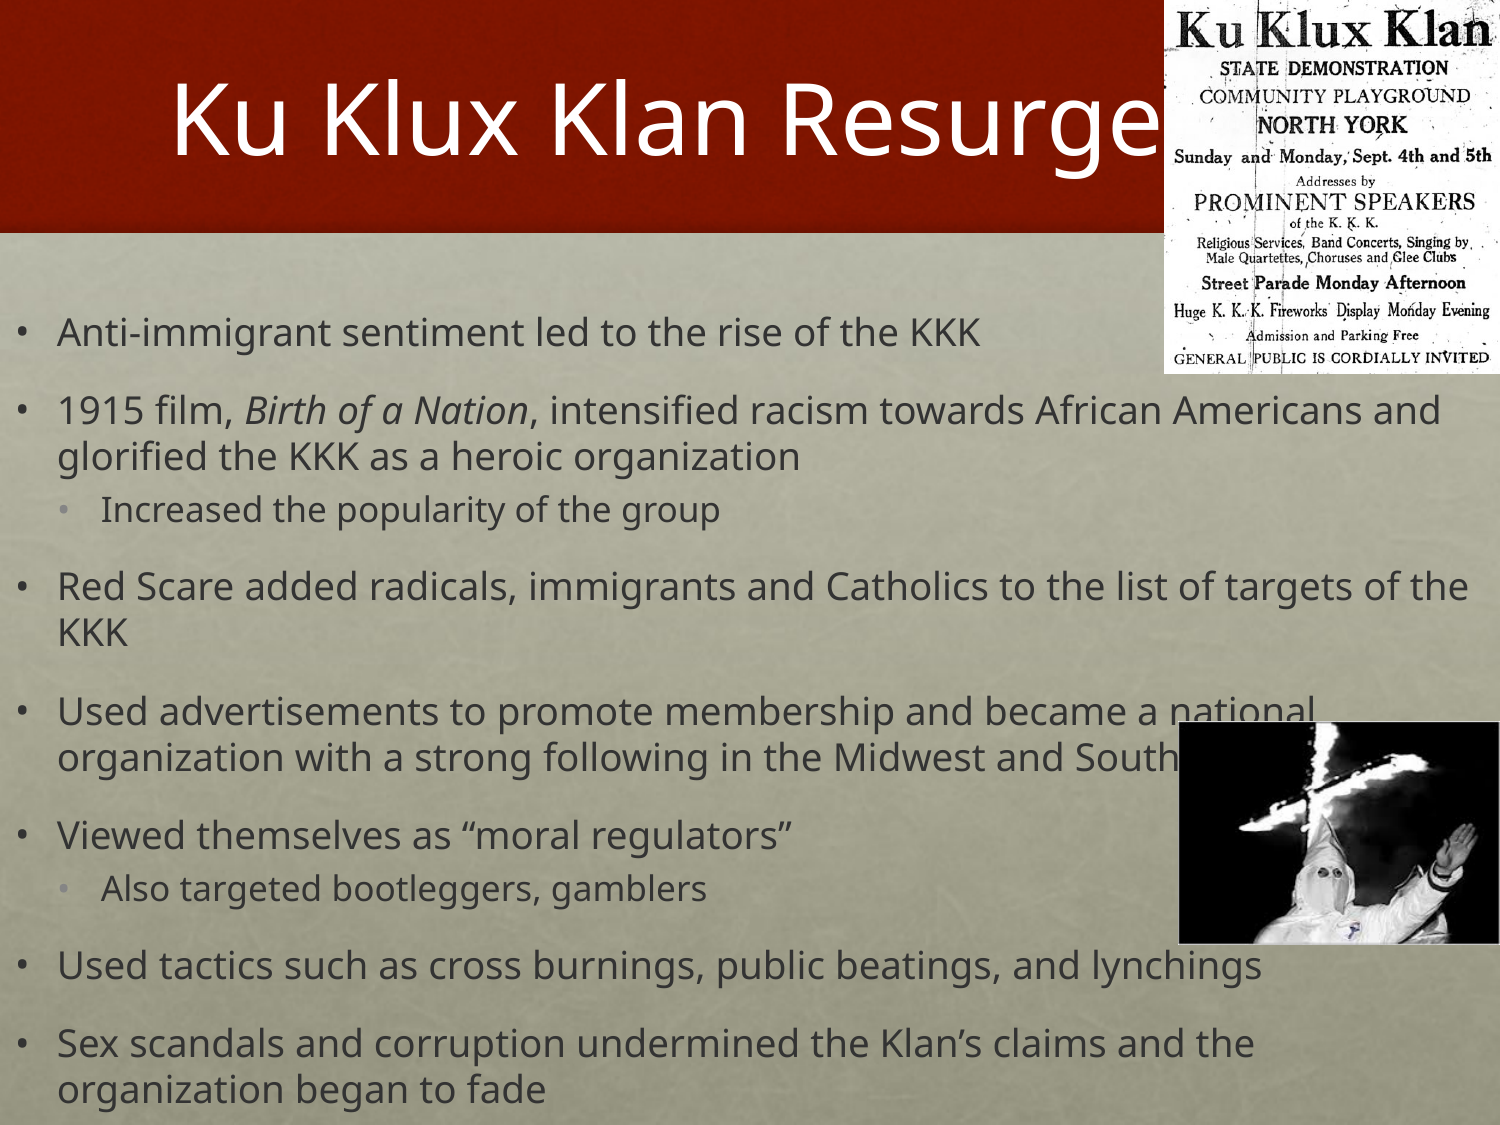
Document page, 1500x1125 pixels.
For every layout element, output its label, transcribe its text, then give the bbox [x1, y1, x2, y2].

picture [1177, 720, 1500, 946]
title Ku Klux Klan Resurgence [127, 10, 1153, 221]
list Anti-immigrant sentiment led to the rise of the KKK 1915 film, Birth of a Nation, intensified racism towards African Americans and glorified the KKK as a heroic organization Increased the popularity of the group Red Scare added radicals, immigrants and Catholics to the list of targets of the KKK Used advertisements to promote membership and became a national organization with a strong following in the Midwest and South Viewed themselves as “moral regulators” Also targeted bootleggers, gamblers Used tactics such as cross burnings, public beatings, and lynchings Sex scandals and corruption undermined the Klan’s claims and the organization began to fade [0, 299, 1500, 1125]
picture [0, 0, 1500, 375]
